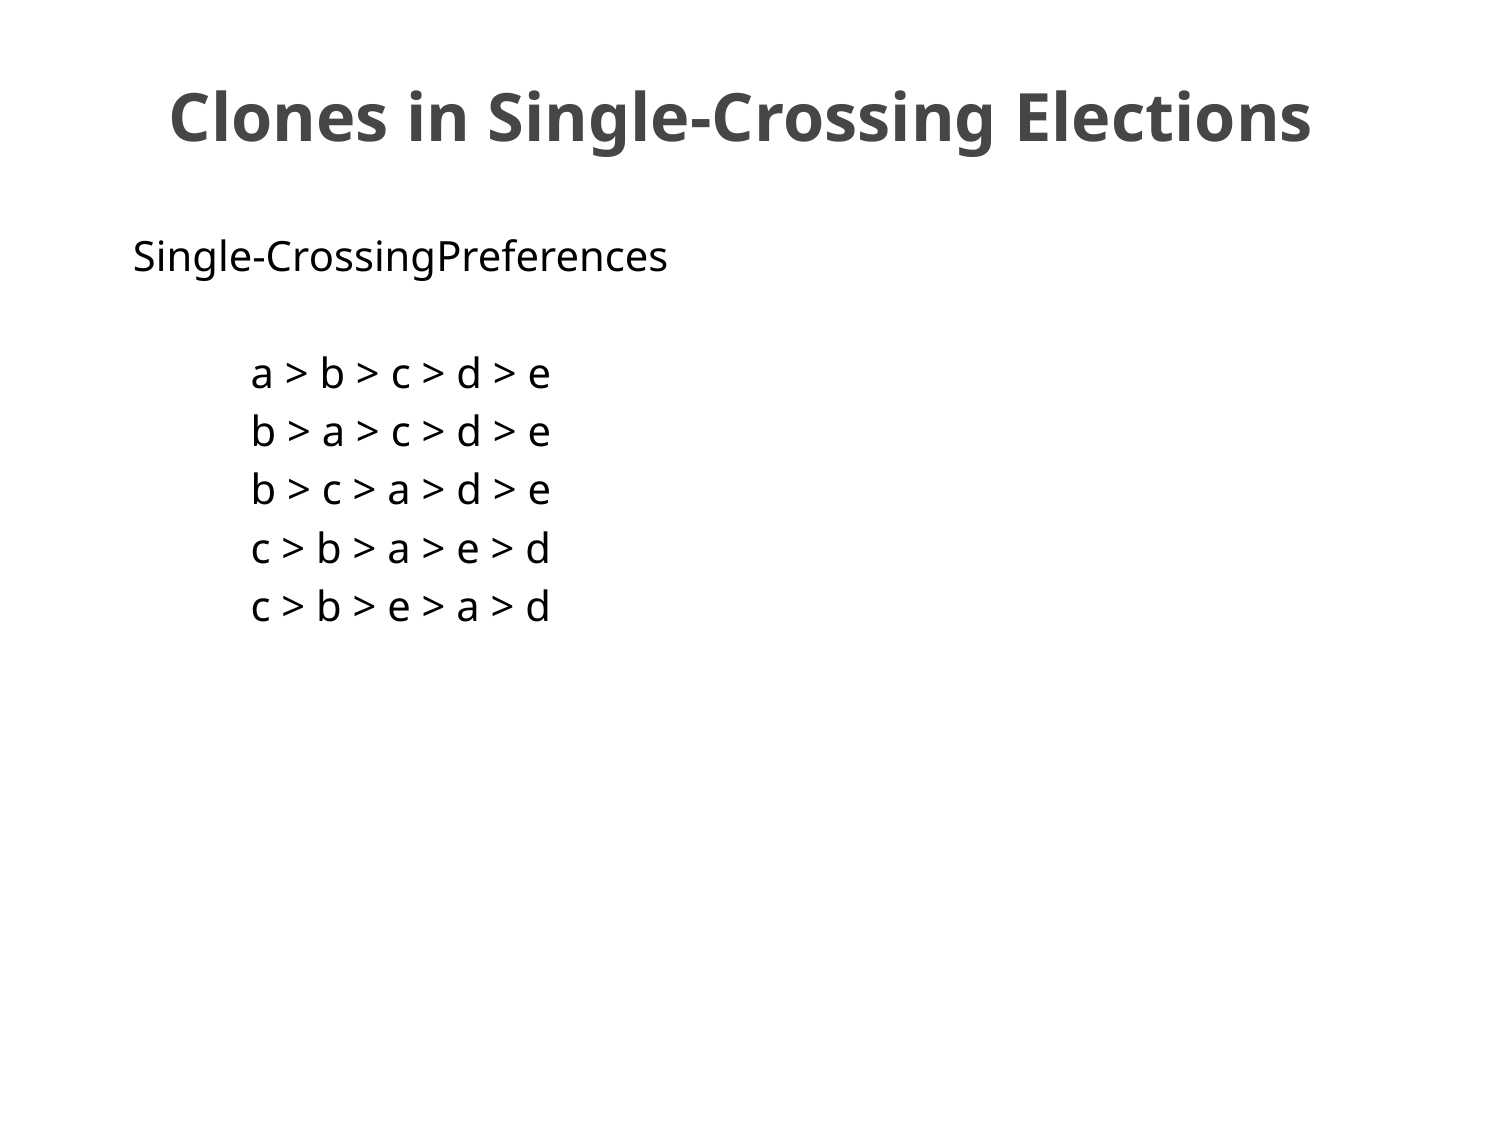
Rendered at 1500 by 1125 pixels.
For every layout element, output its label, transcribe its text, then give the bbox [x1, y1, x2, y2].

title Clones in Single-Crossing Elections [75, 45, 1425, 185]
list Single-CrossingPreferences a > b > c > d > e b > a > c > d > e b > c > a > d > e c > b > a > e > d c > b > e > a > d [33, 222, 750, 988]
